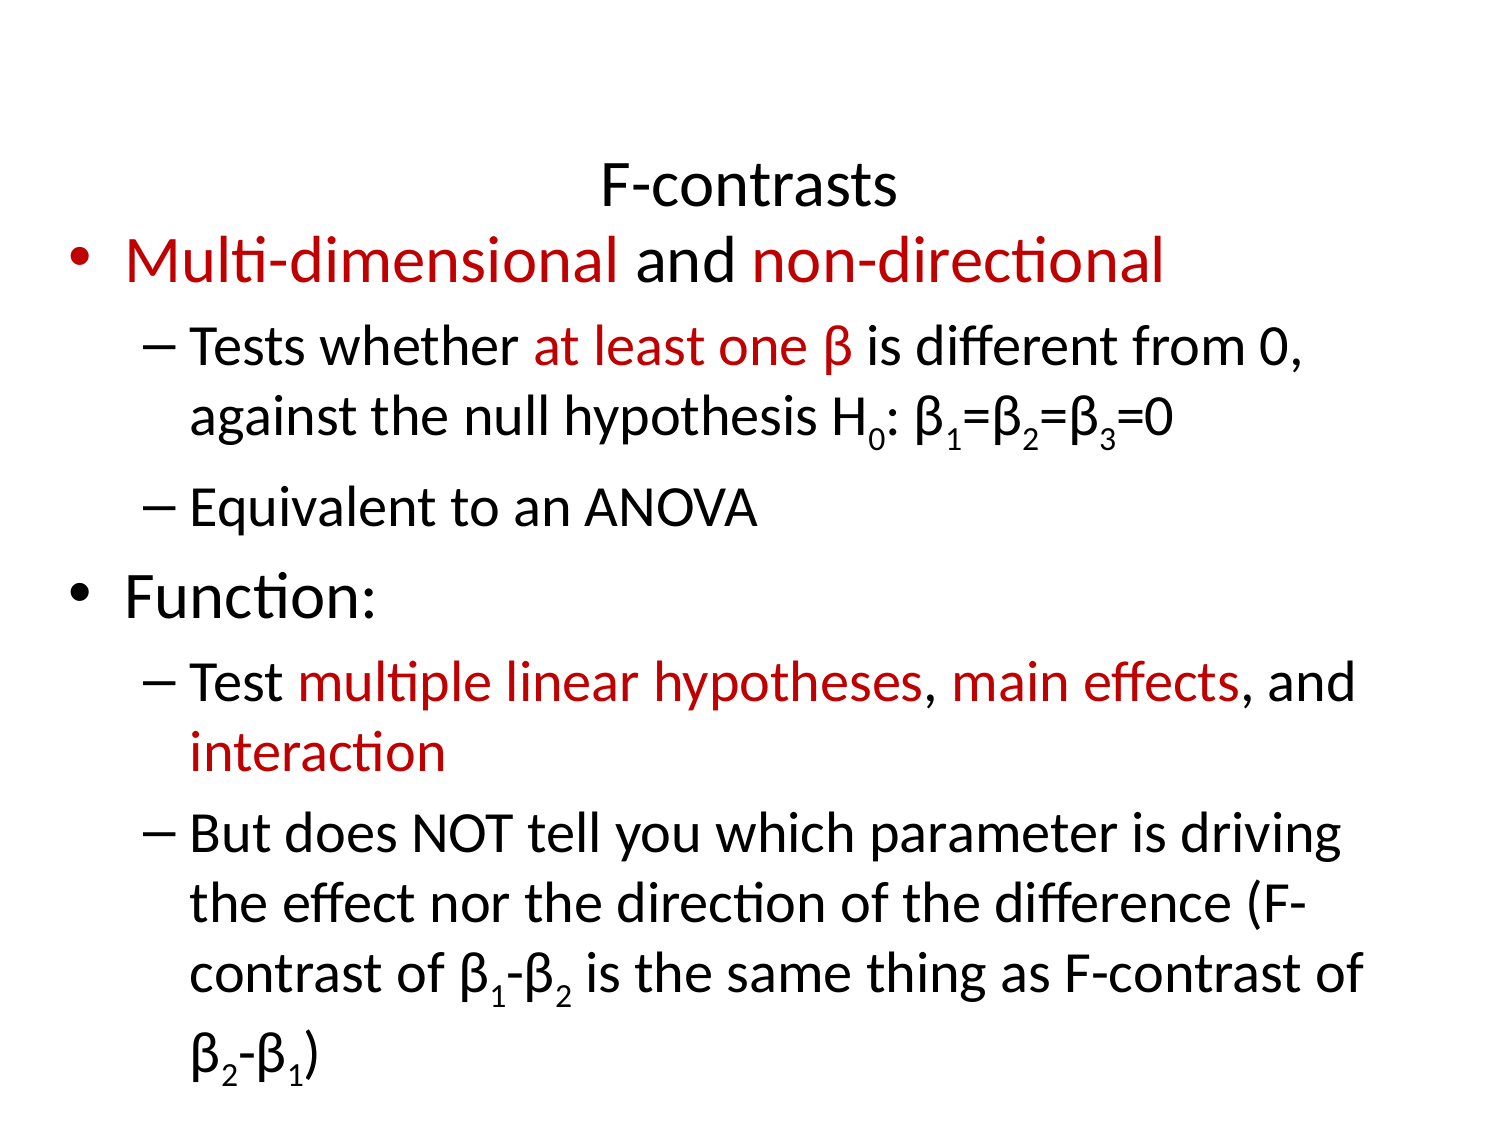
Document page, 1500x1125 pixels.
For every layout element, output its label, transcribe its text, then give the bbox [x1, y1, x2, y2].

title F-contrasts [75, 104, 1425, 208]
list Multi-dimensional and non-directional Tests whether at least one β is different from 0, against the null hypothesis H0: β1=β2=β3=0 Equivalent to an ANOVA Function: Test multiple linear hypotheses, main effects, and interaction But does NOT tell you which parameter is driving the effect nor the direction of the difference (F-contrast of β1-β2 is the same thing as F-contrast of β2-β1) [53, 208, 1447, 1125]
